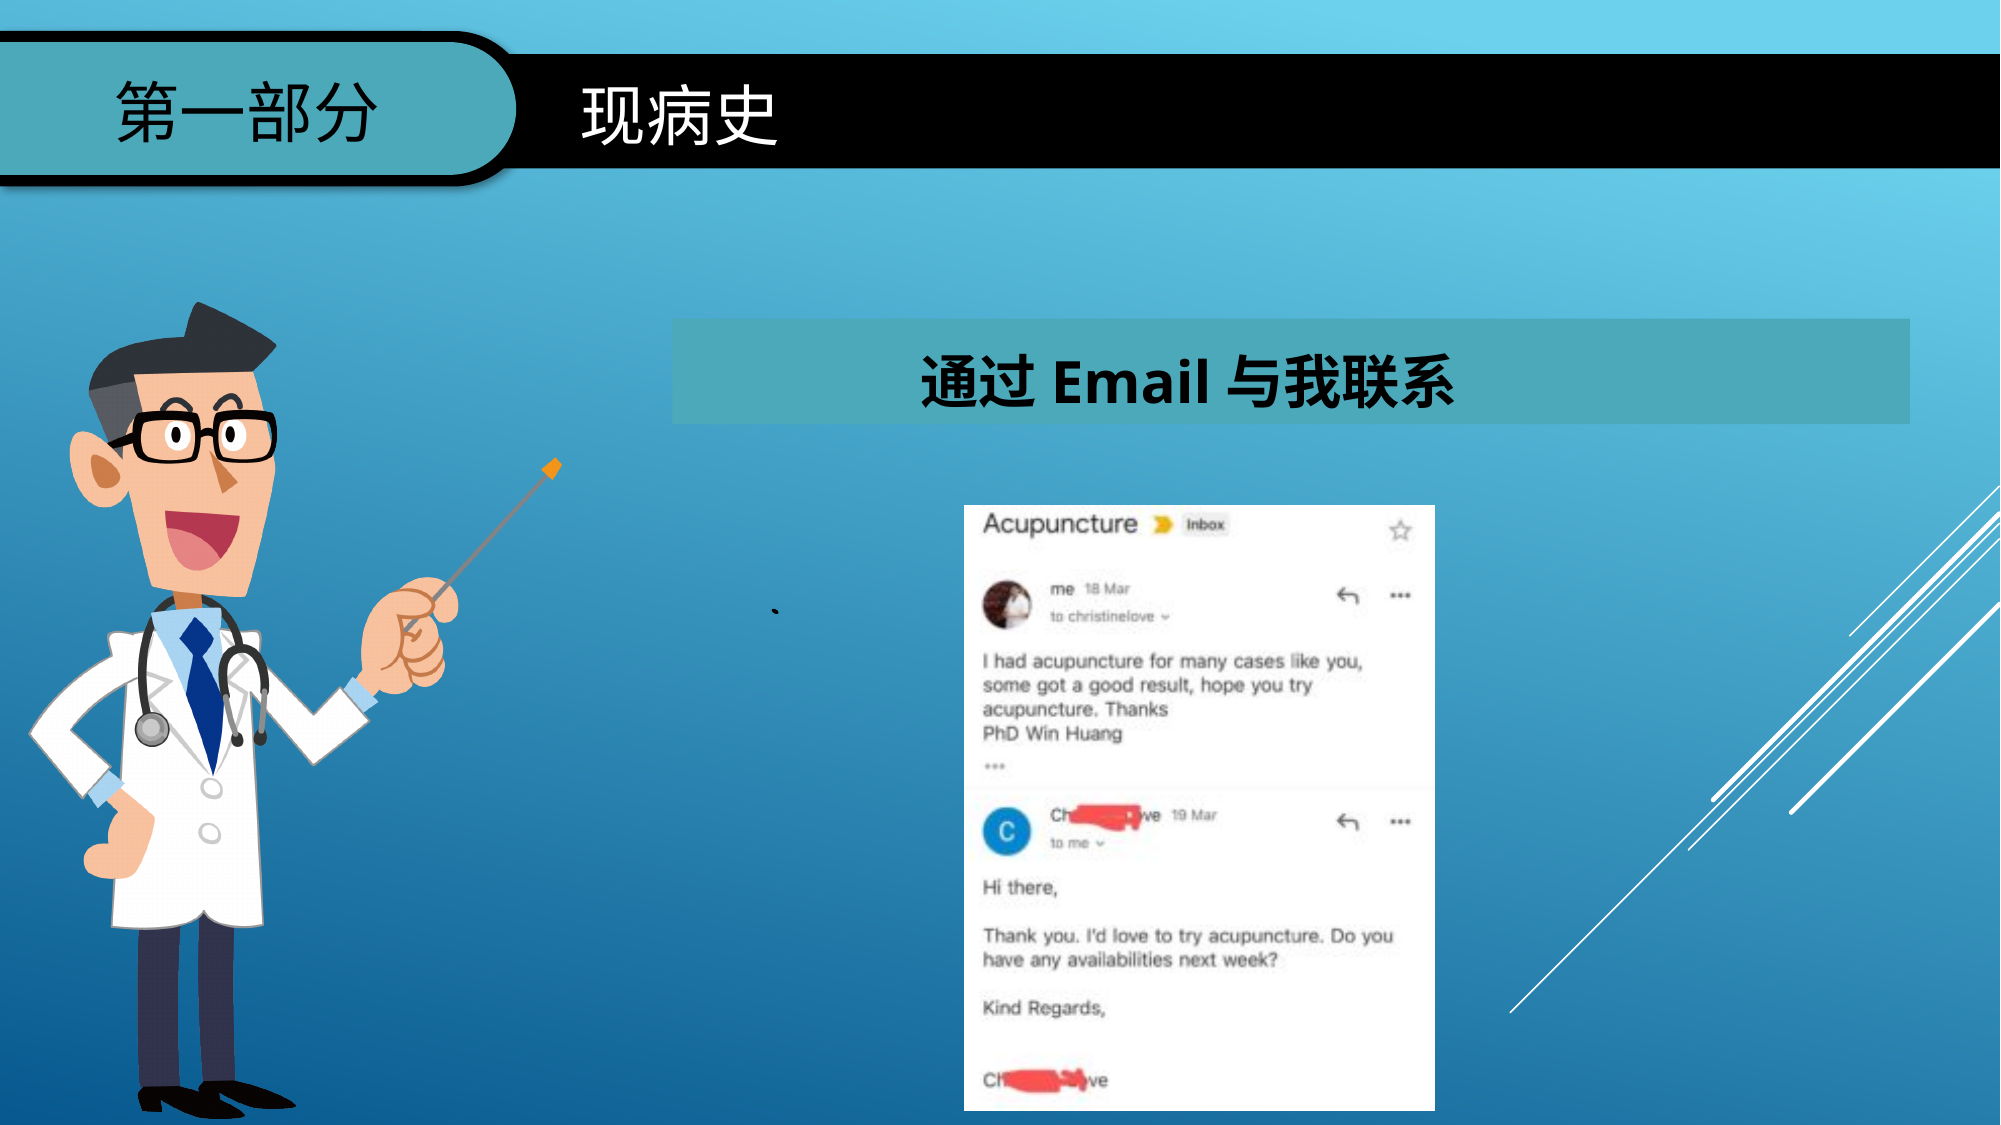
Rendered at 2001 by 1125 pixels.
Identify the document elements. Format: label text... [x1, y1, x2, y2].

text_box [770, 607, 780, 616]
text_box 通过Email与我联系 [905, 338, 1615, 423]
picture [28, 302, 562, 1119]
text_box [0, 30, 532, 187]
picture [964, 505, 1435, 1111]
text_box 现病史 [565, 66, 823, 161]
text_box [532, 53, 2000, 170]
text_box [671, 317, 1911, 425]
